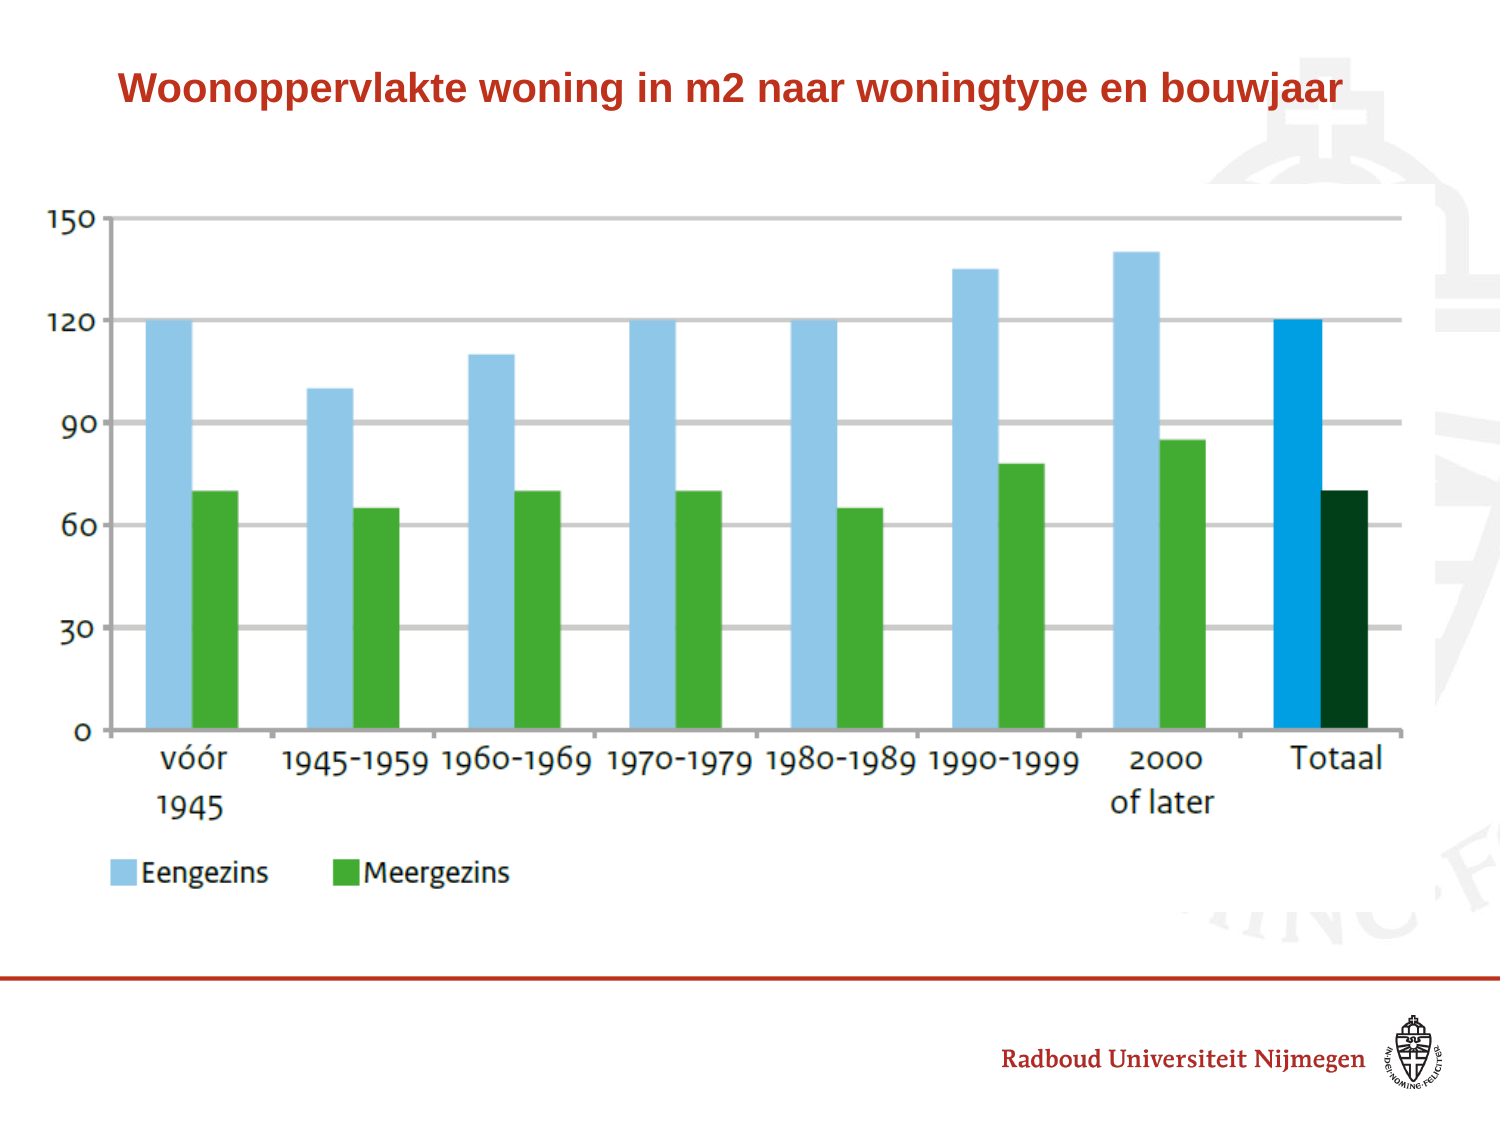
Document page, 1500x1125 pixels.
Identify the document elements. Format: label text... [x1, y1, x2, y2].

title Woonoppervlakte woning in m2 naar woningtype en bouwjaar [111, 54, 1388, 177]
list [30, 184, 1436, 912]
picture [0, 0, 1500, 976]
picture [0, 981, 1500, 1125]
